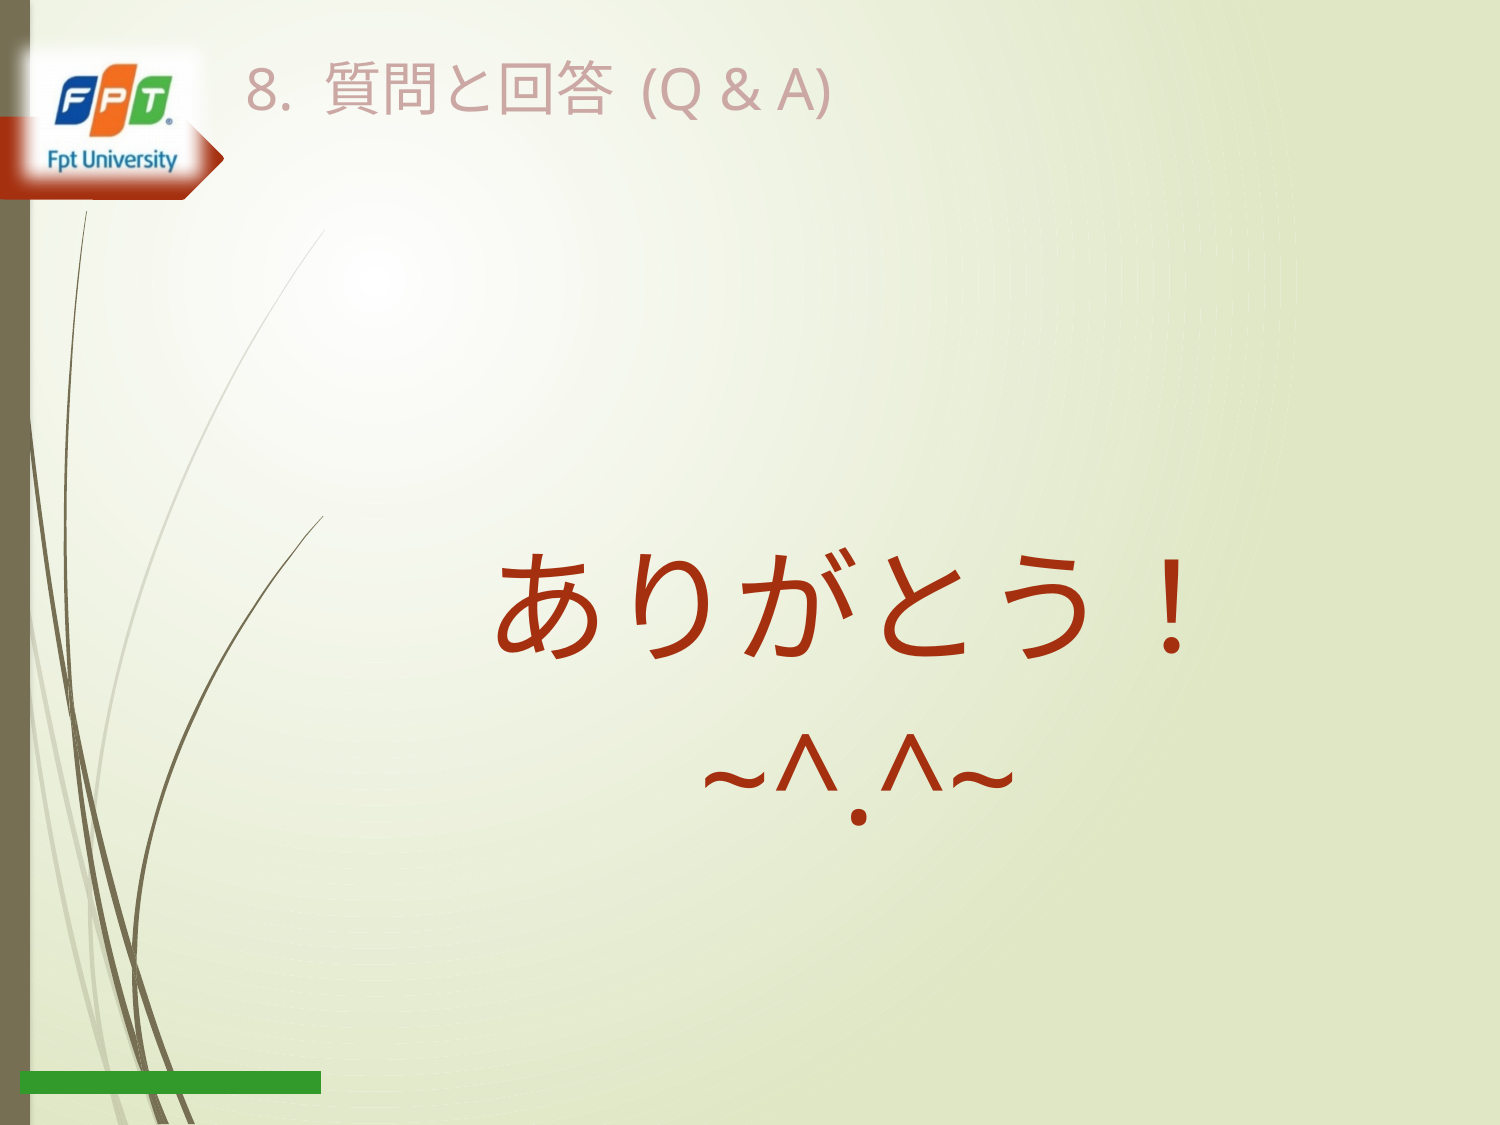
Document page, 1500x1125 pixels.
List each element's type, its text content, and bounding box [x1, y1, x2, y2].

picture [20, 1070, 321, 1095]
title 8. 質問と回答 (Q & A) [230, 45, 1425, 173]
picture [5, 30, 220, 197]
list ありがとう！ ~^.^~ [318, 350, 1400, 970]
